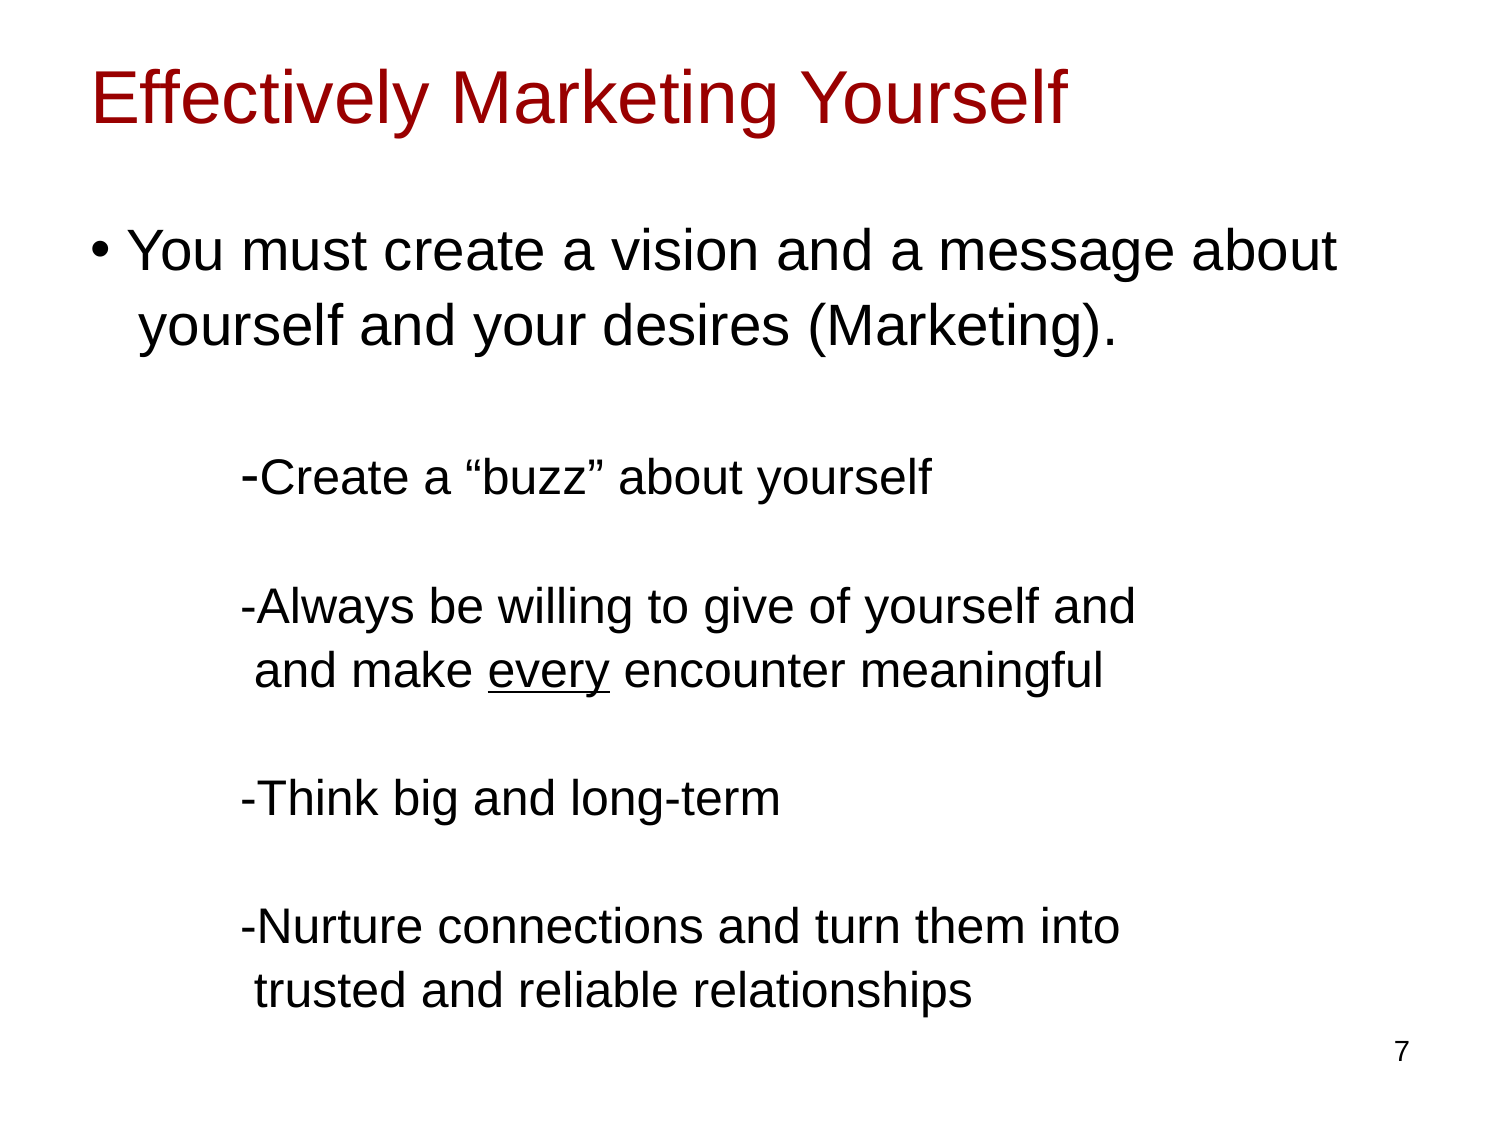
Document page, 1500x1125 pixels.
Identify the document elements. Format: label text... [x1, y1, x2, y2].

title Effectively Marketing Yourself [75, 0, 1425, 188]
list You must create a vision and a message about yourself and your desires (Marketing). -Create a “buzz” about yourself -Always be willing to give of yourself and and make every encounter meaningful -Think big and long-term -Nurture connections and turn them into trusted and reliable relationships [75, 212, 1425, 1005]
text_box ‹#› [1074, 1024, 1425, 1103]
